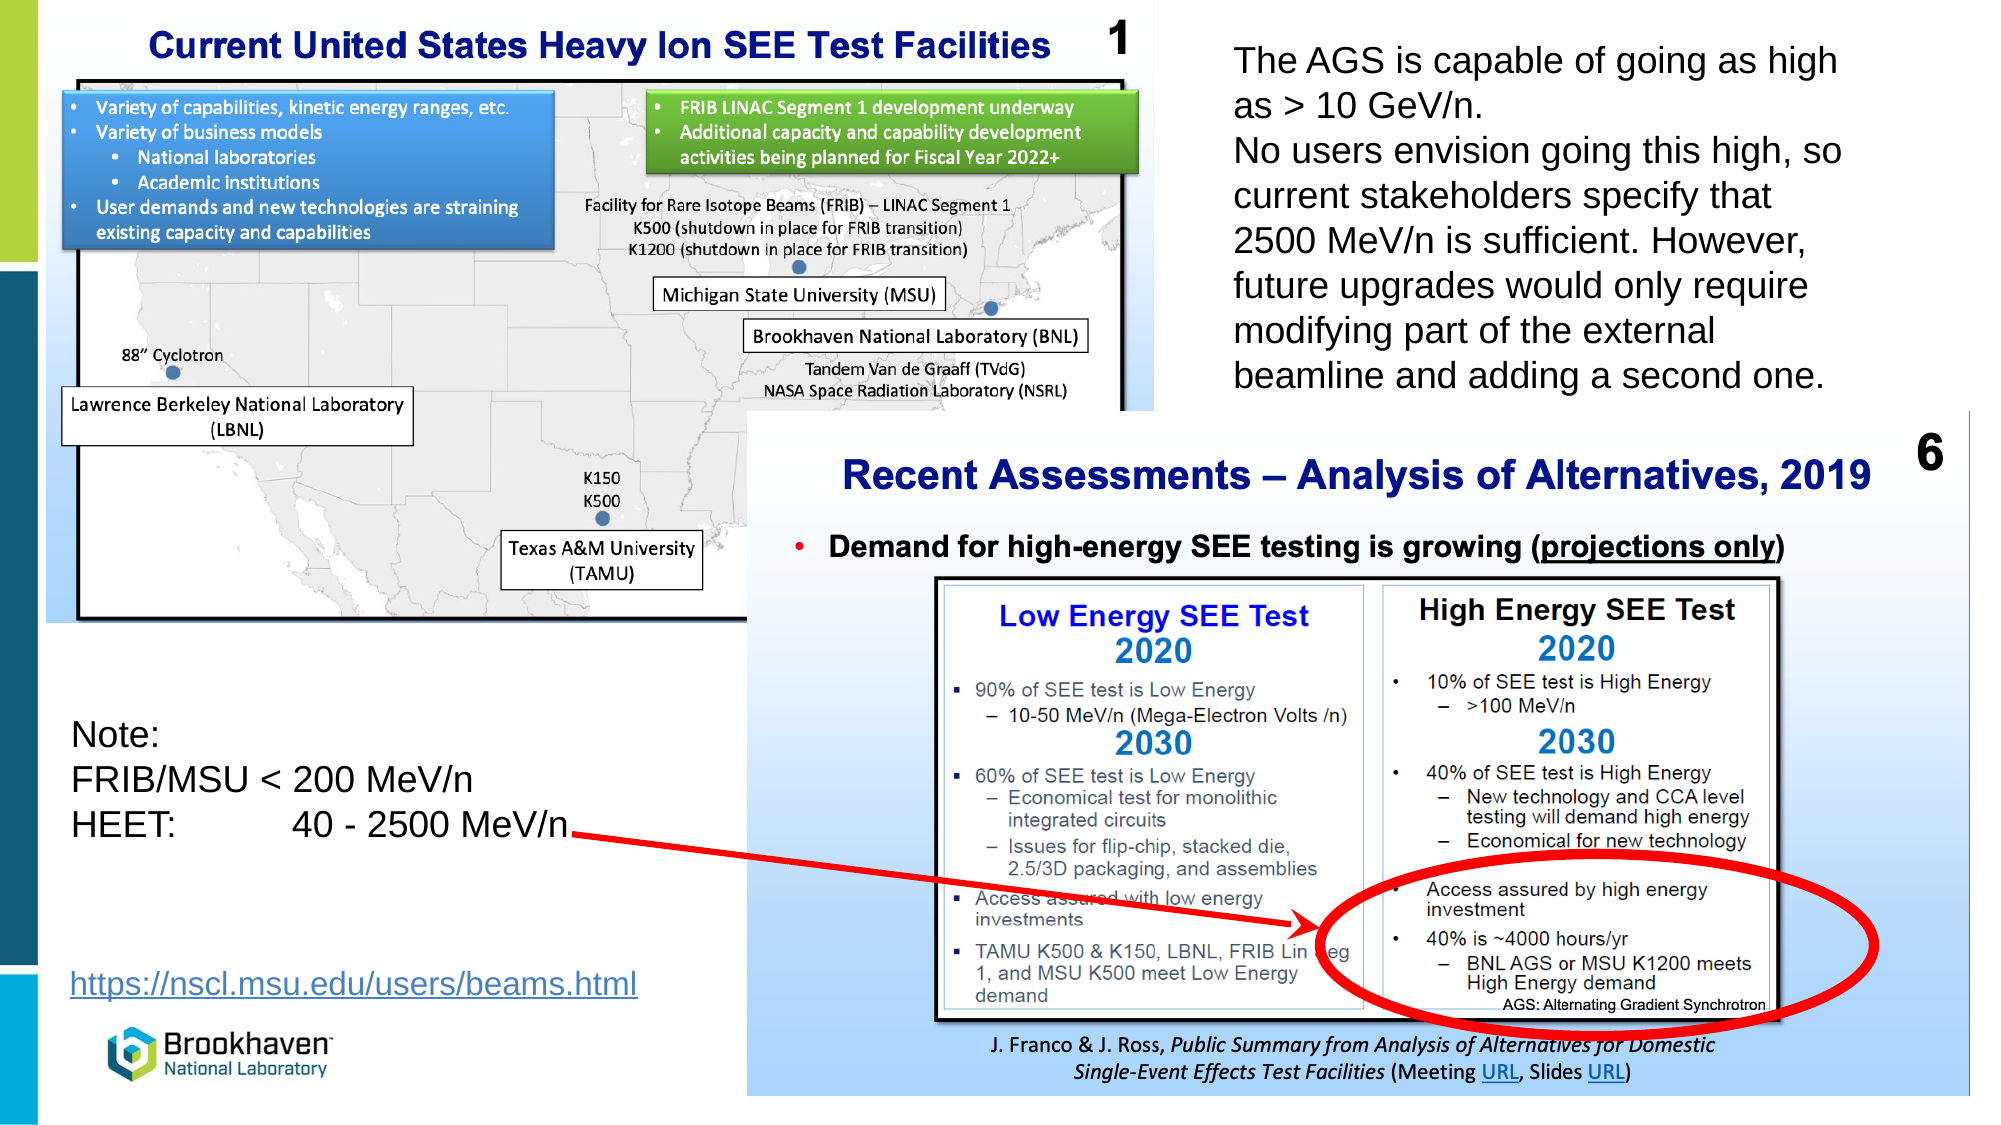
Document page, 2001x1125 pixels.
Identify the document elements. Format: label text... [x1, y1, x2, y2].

text_box The AGS is capable of going as high as > 10 GeV/n. No users envision going this high, so current stakeholders specify that 2500 MeV/n is sufficient. However, future upgrades would only require modifying part of the external beamline and adding a second one. [1218, 28, 1874, 404]
text_box Note: FRIB/MSU < 200 MeV/n HEET: 40 - 2500 MeV/n [56, 702, 585, 853]
picture [0, 0, 2001, 1125]
text_box https://nscl.msu.edu/users/beams.html [54, 954, 667, 1009]
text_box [571, 834, 1320, 928]
